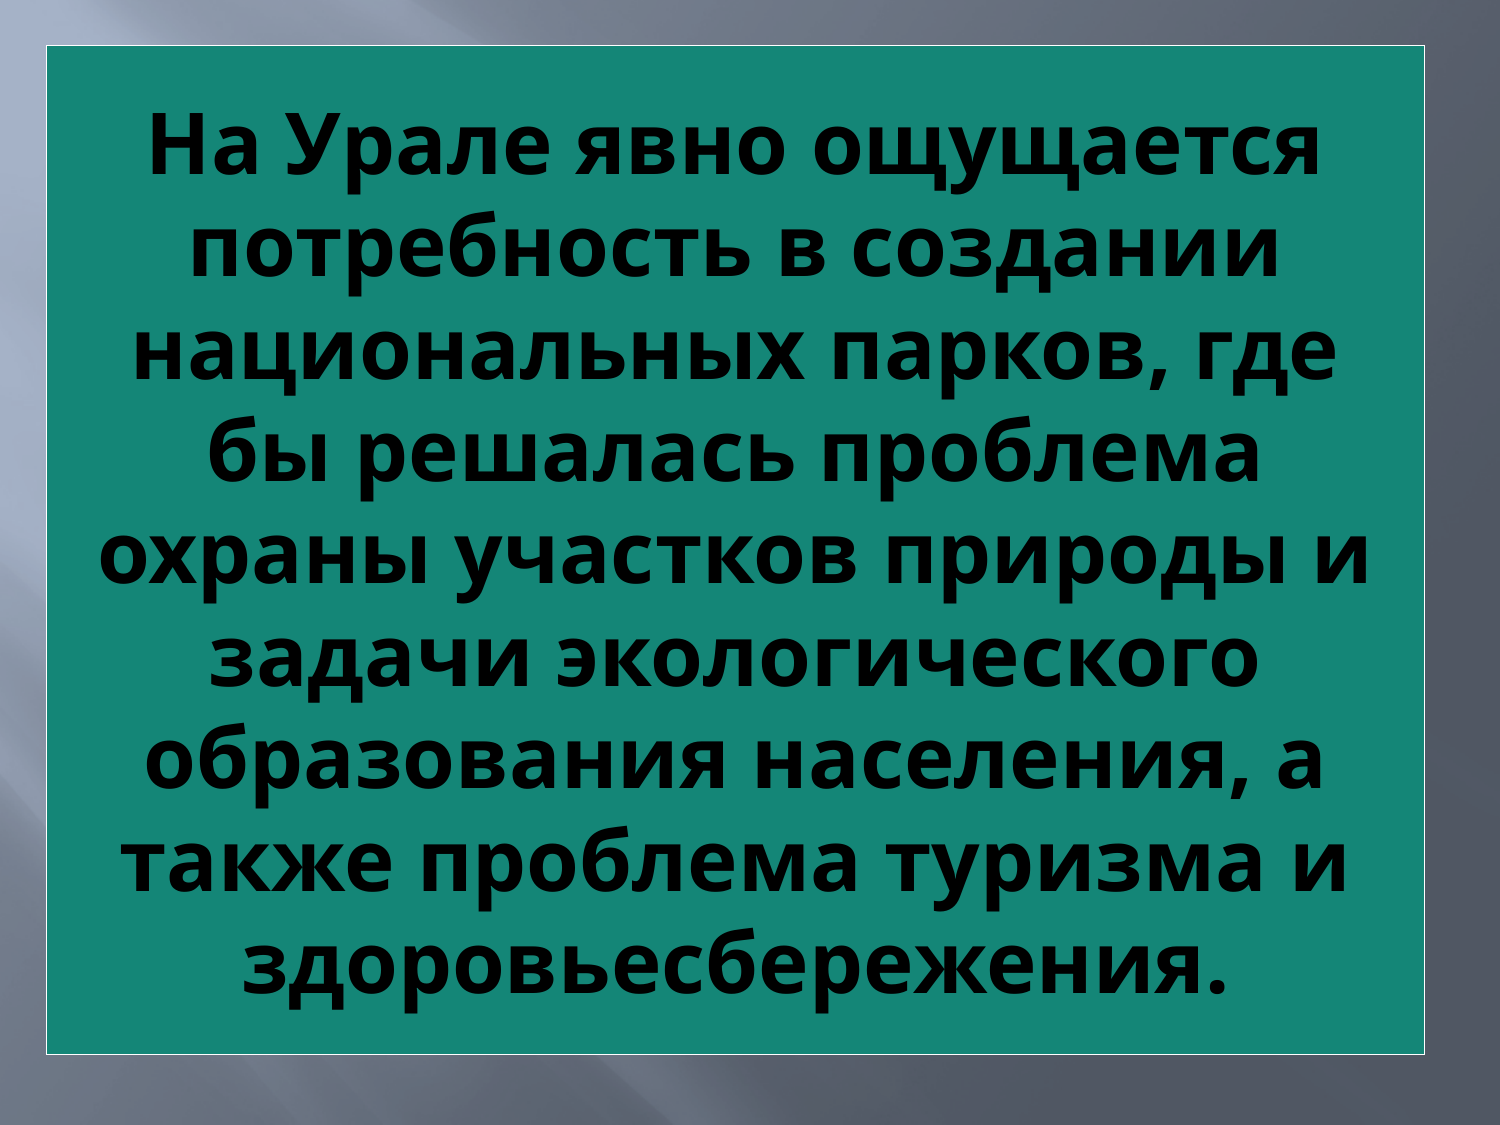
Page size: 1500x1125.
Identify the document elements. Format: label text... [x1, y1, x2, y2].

title На Урале явно ощущается потребность в создании национальных парков, где бы решалась проблема охраны участков природы и задачи экологического образования населения, а также проблема туризма и здоровьесбережения. [46, 45, 1425, 1055]
